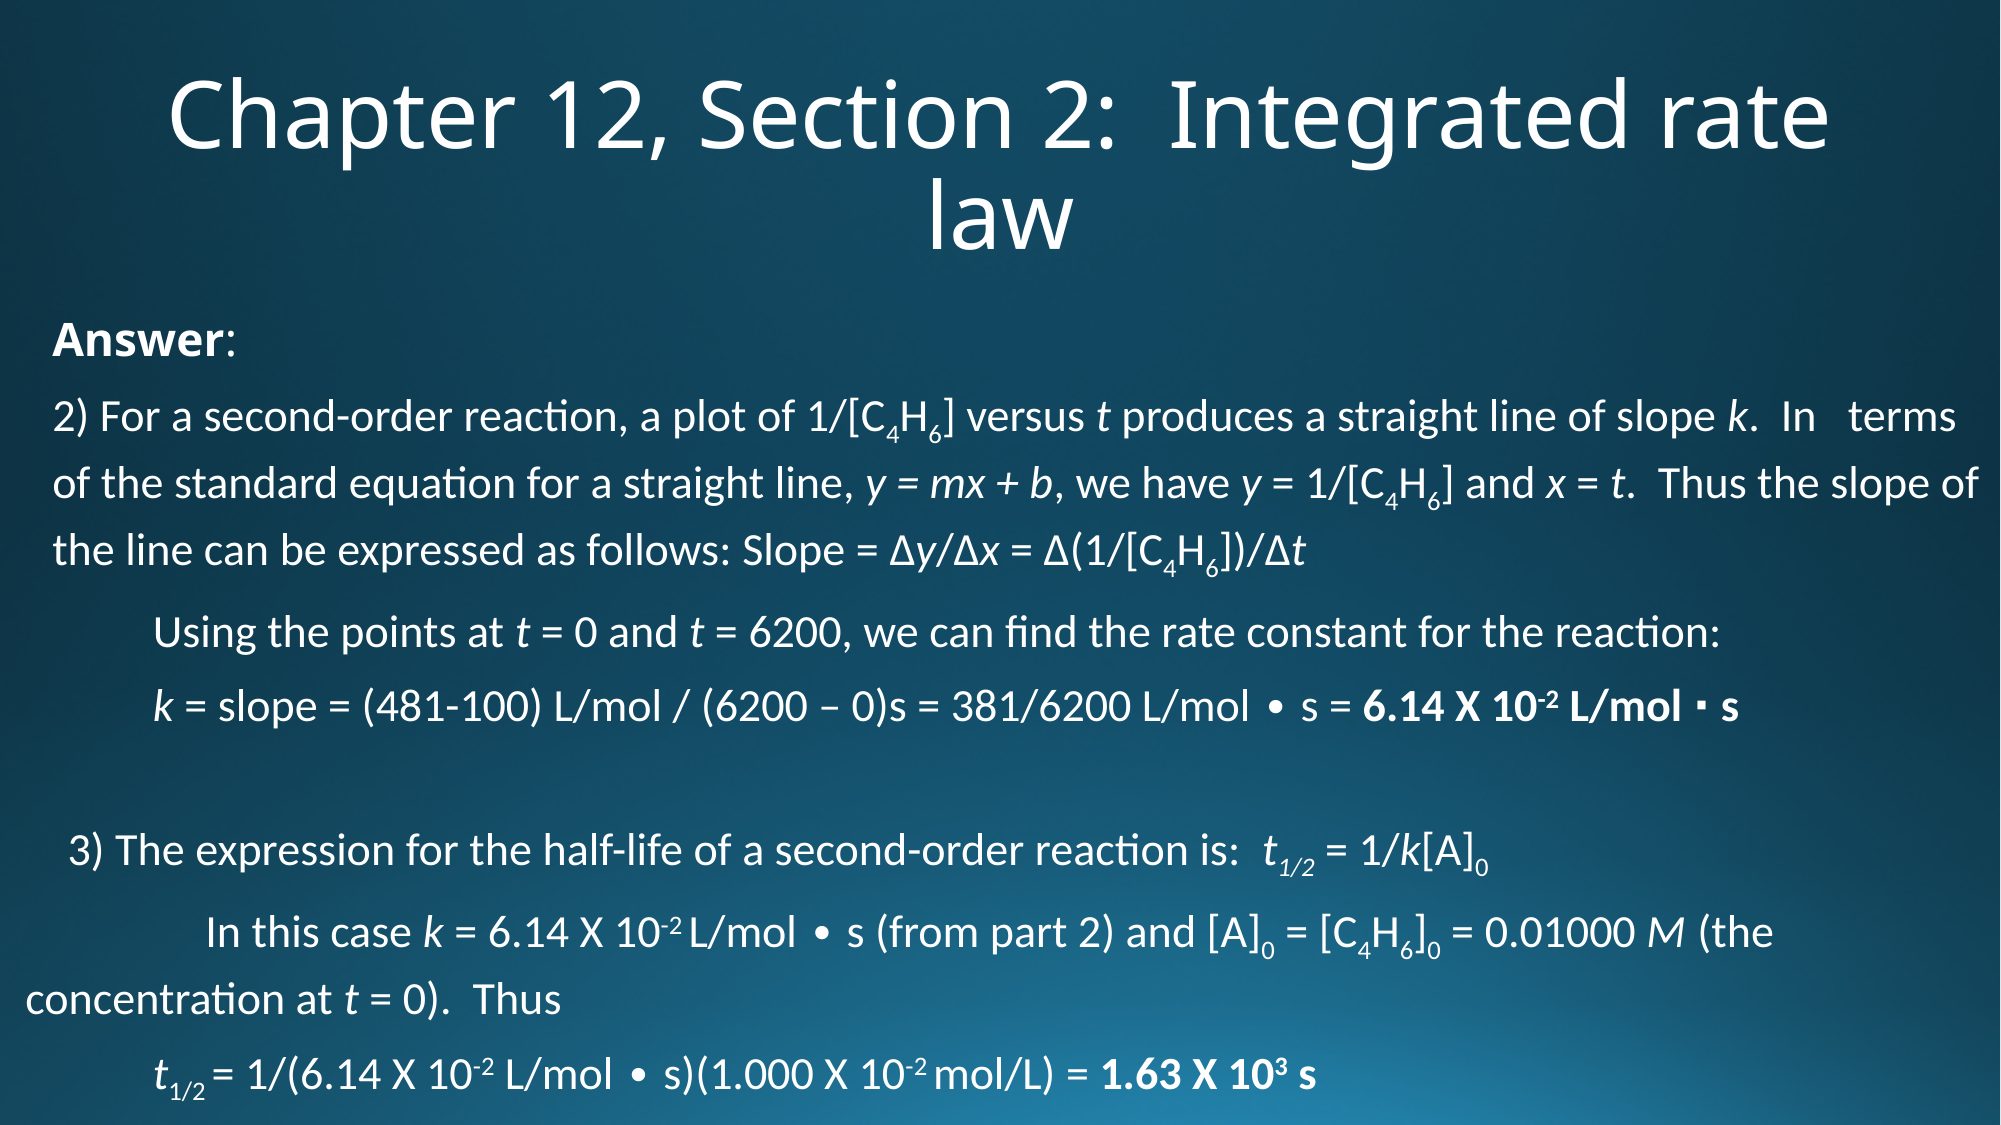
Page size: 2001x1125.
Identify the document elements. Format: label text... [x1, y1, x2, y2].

list Answer: 2) For a second-order reaction, a plot of 1/[C4H6] versus t produces a straight line of slope k. In terms of the standard equation for a straight line, y = mx + b, we have y = 1/[C4H6] and x = t. Thus the slope of the line can be expressed as follows: Slope = Δy/Δx = Δ(1/[C4H6])/Δt Using the points at t = 0 and t = 6200, we can find the rate constant for the reaction: k = slope = (481-100) L/mol / (6200 – 0)s = 381/6200 L/mol ∙ s = 6.14 X 10-2 L/mol ∙ s 3) The expression for the half-life of a second-order reaction is: t1/2 = 1/k[A]0 In this case k = 6.14 X 10-2 L/mol ∙ s (from part 2) and [A]0 = [C4H6]0 = 0.01000 M (the concentration at t = 0). Thus t1/2 = 1/(6.14 X 10-2 L/mol ∙ s)(1.000 X 10-2 mol/L) = 1.63 X 103 s [0, 299, 2000, 1125]
title Chapter 12, Section 2: Integrated rate law [137, 59, 1863, 278]
picture [0, 0, 2001, 1125]
